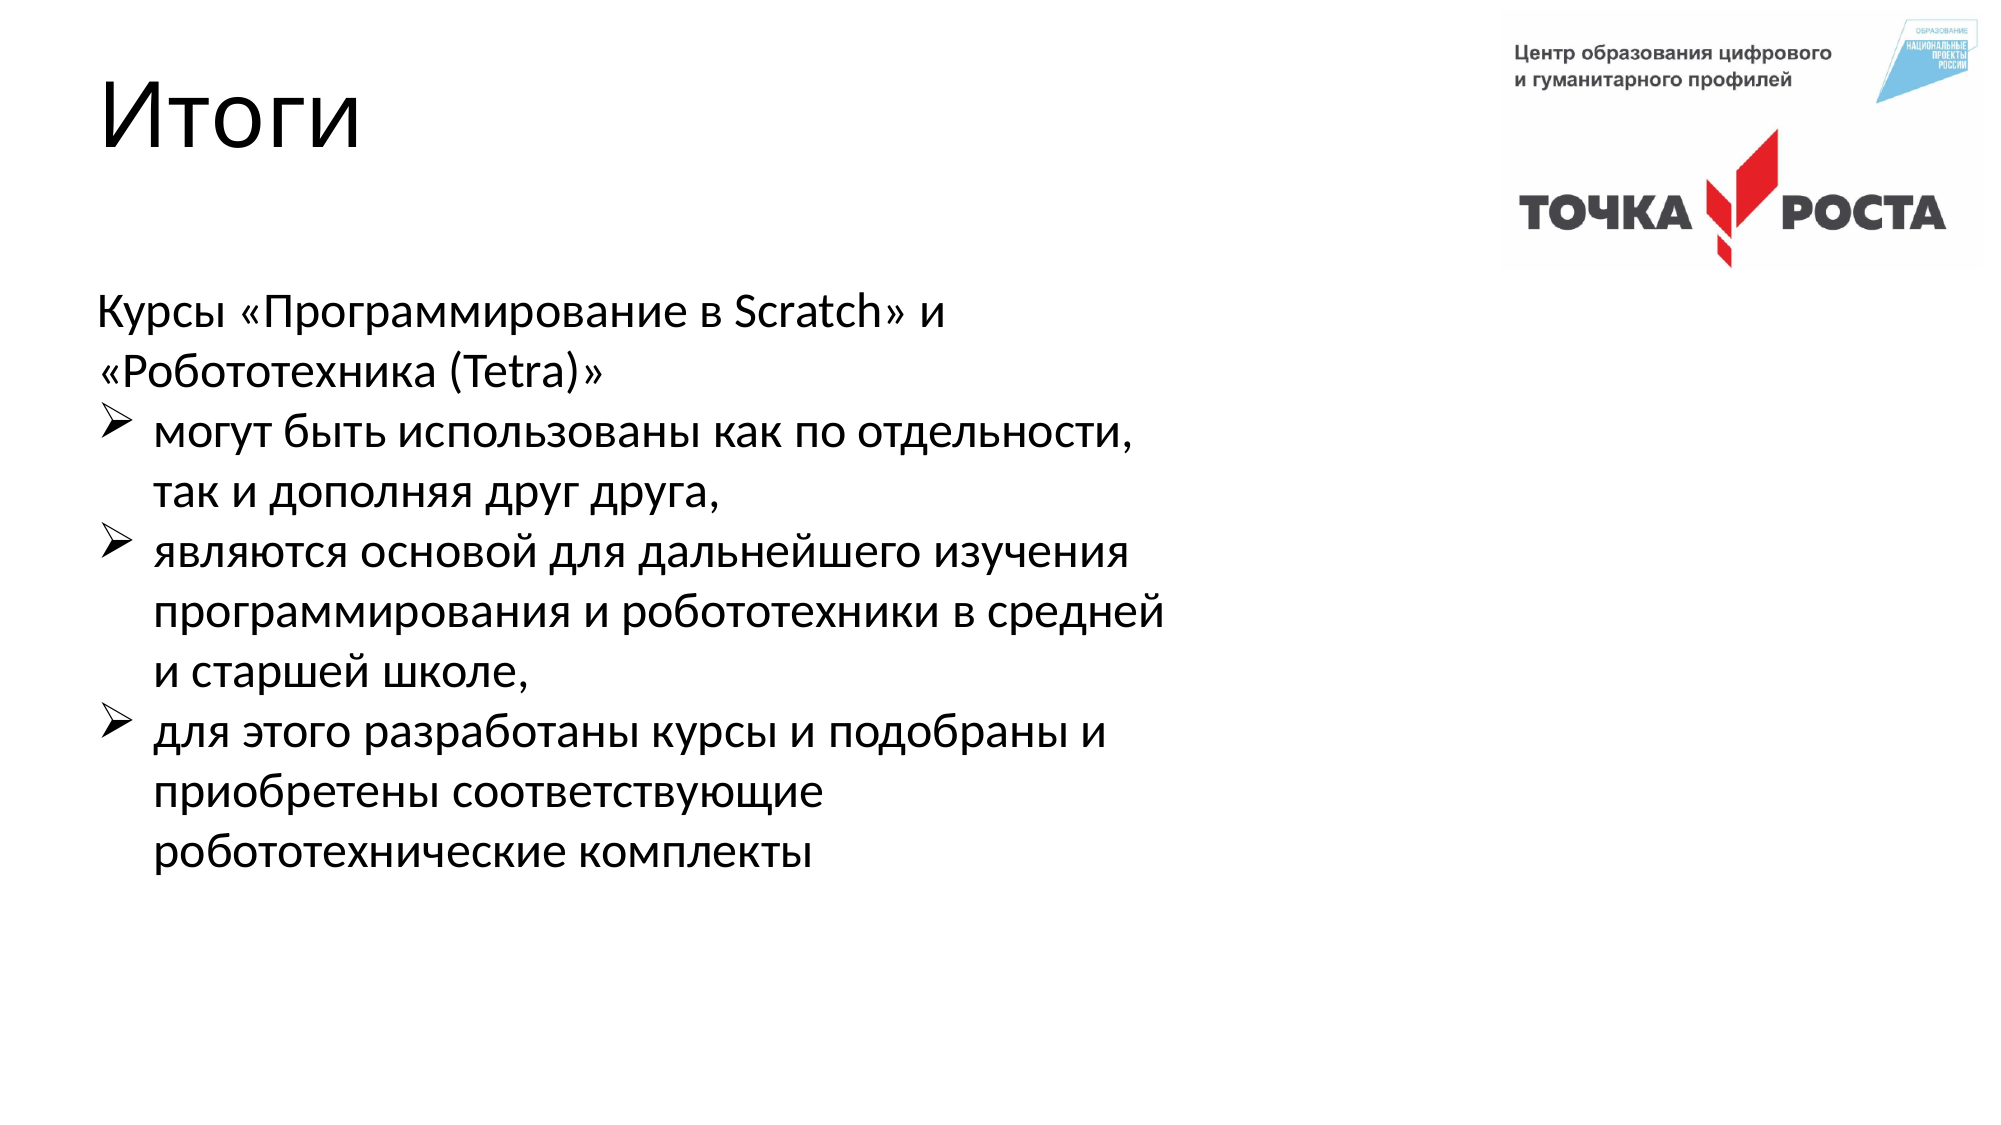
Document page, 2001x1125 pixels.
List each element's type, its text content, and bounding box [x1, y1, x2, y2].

title Итоги [82, 8, 1808, 227]
text_box Курсы «Программирование в Scratch» и «Робототехника (Tetra)» могут быть использованы как по отдельности, так и дополняя друг друга, являются основой для дальнейшего изучения программирования и робототехники в средней и старшей школе, для этого разработаны курсы и подобраны и приобретены соответствующие робототехнические комплекты [82, 269, 1191, 885]
picture [1500, 10, 1983, 270]
